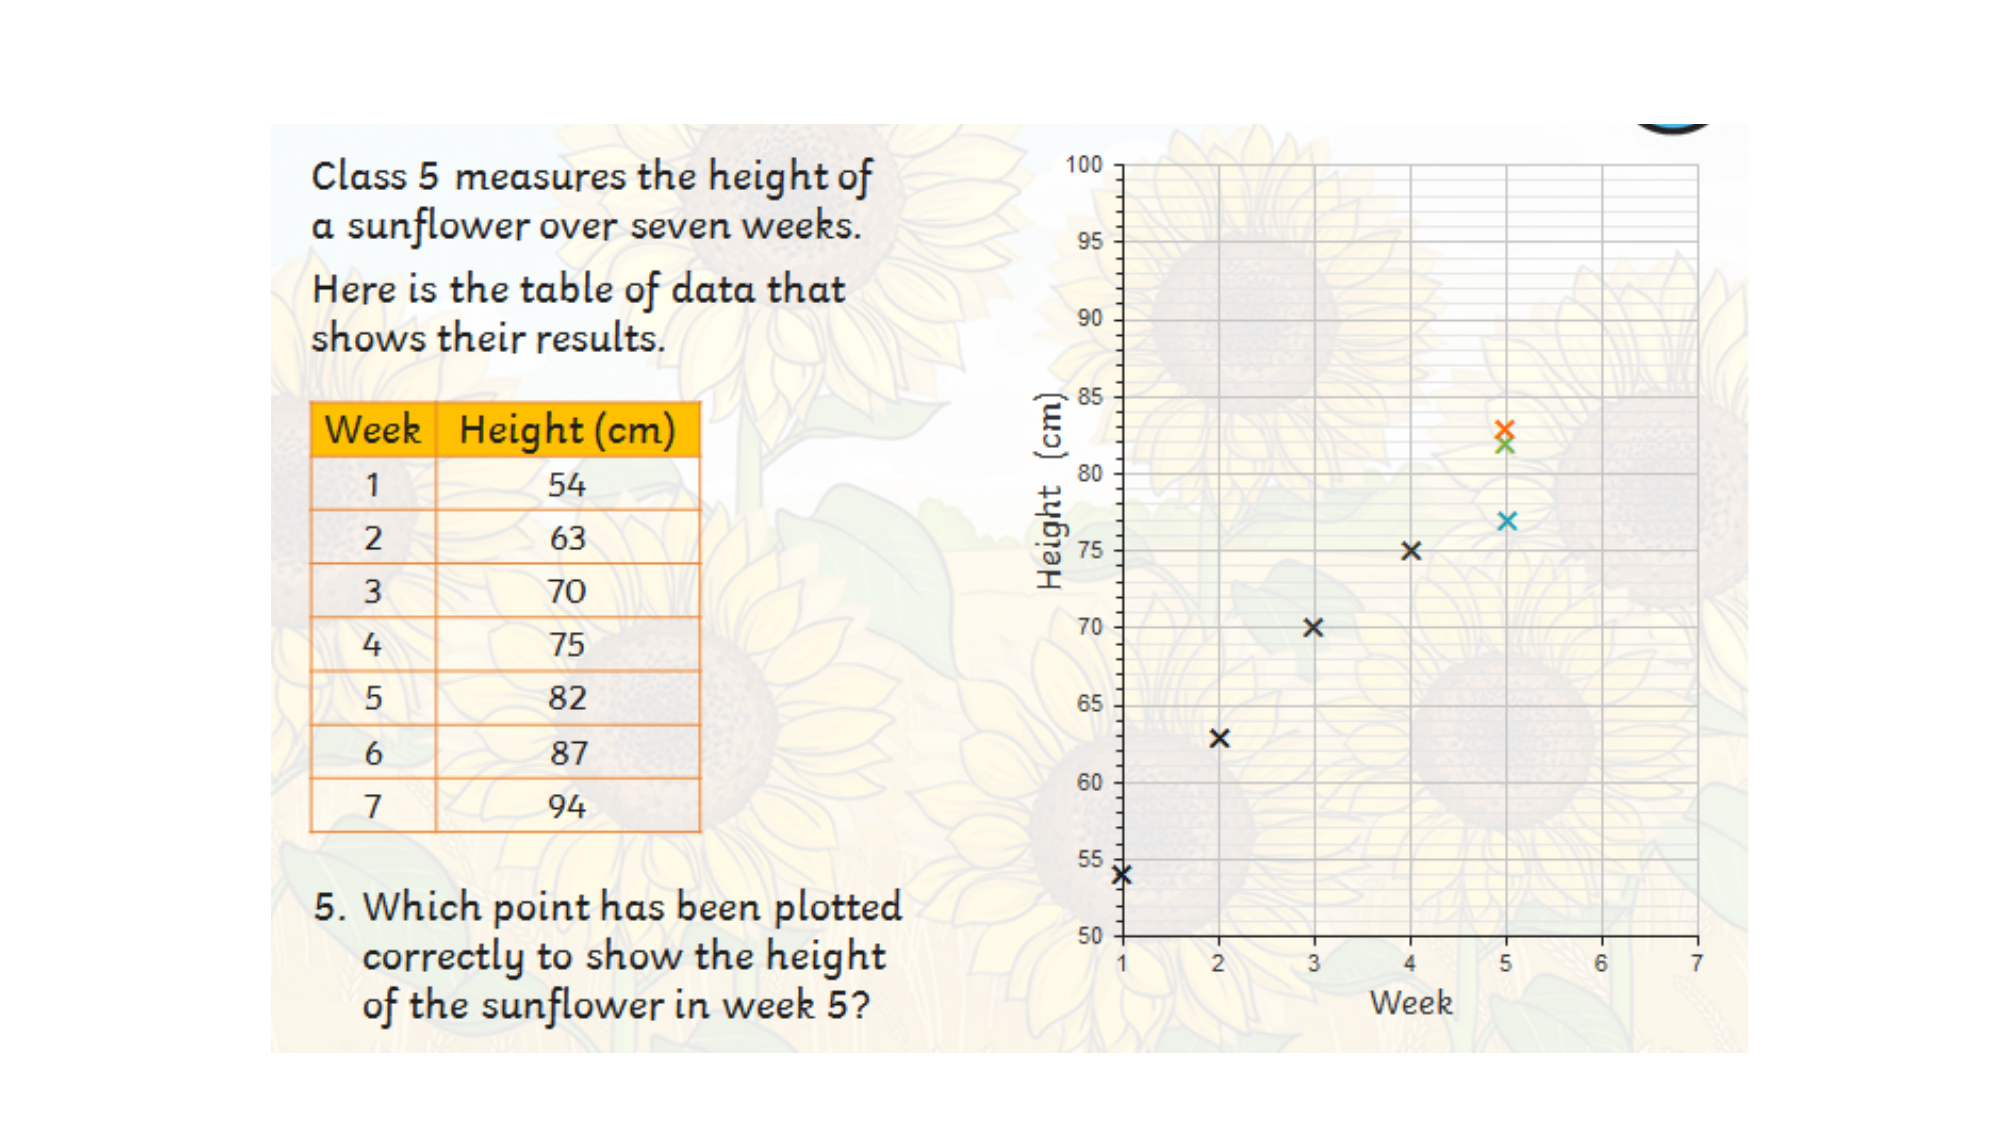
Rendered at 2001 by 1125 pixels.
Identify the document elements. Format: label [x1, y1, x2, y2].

picture [271, 124, 1751, 1053]
